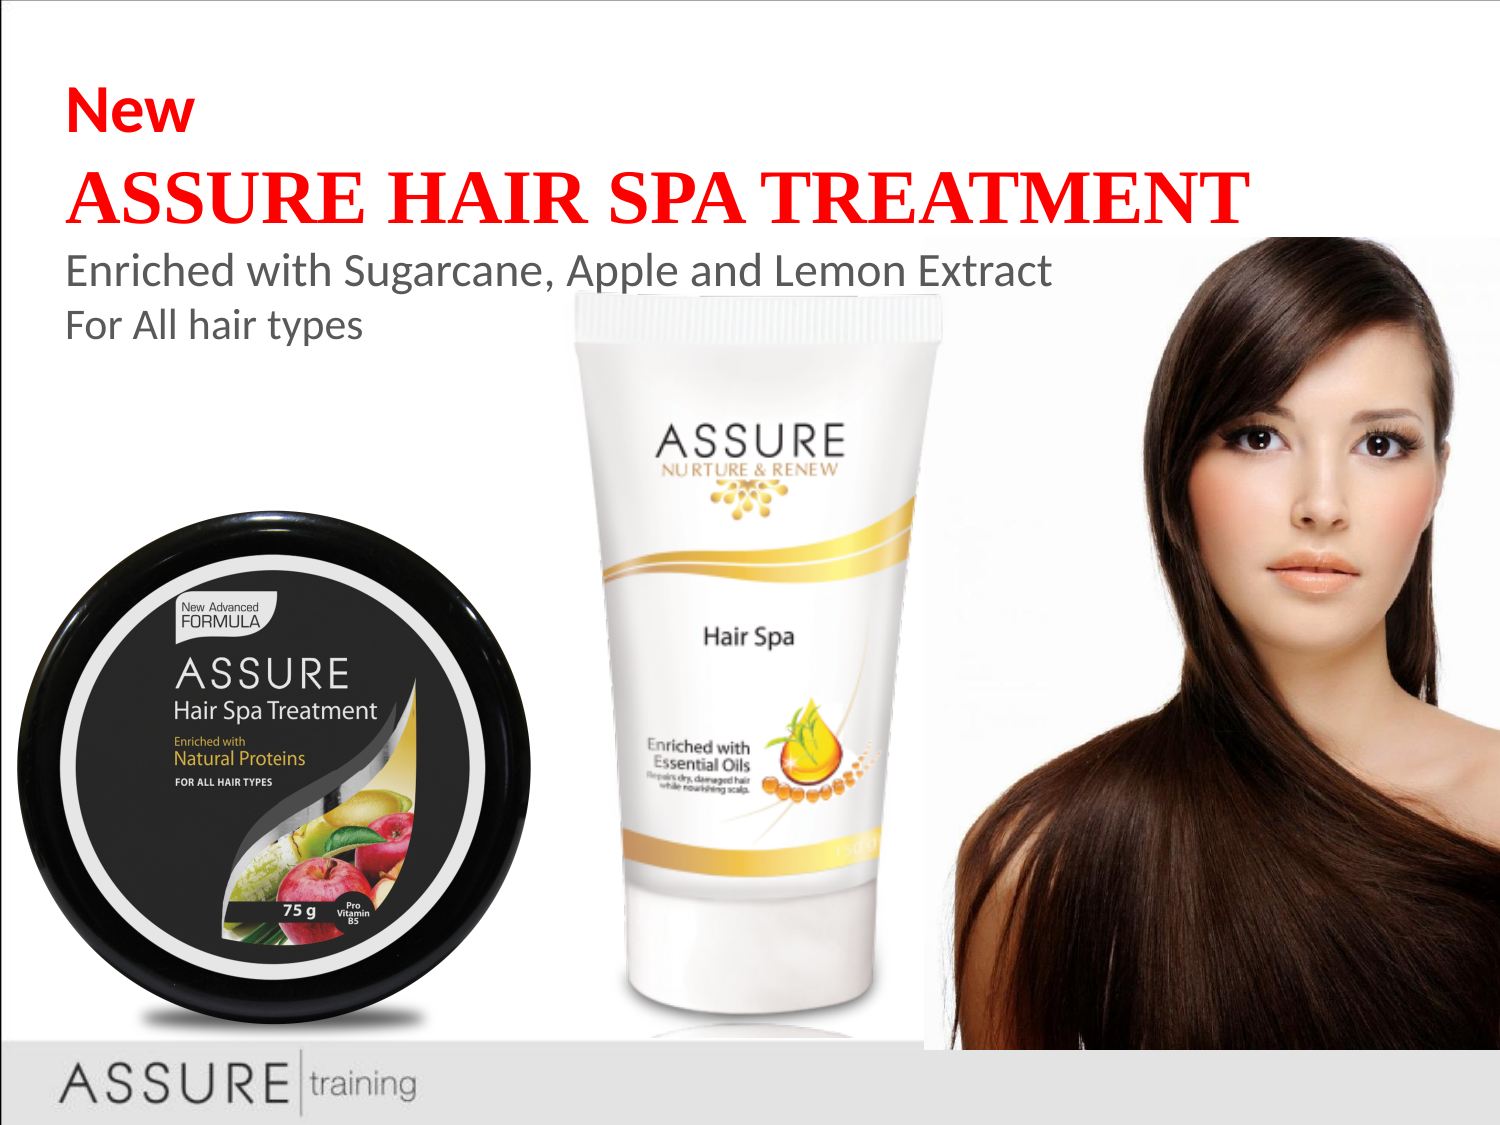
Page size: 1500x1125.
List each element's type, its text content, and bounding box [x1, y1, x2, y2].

text_box New ASSURE HAIR SPA TREATMENT Enriched with Sugarcane, Apple and Lemon Extract For All hair types [50, 49, 1438, 363]
picture [0, 0, 1500, 1125]
